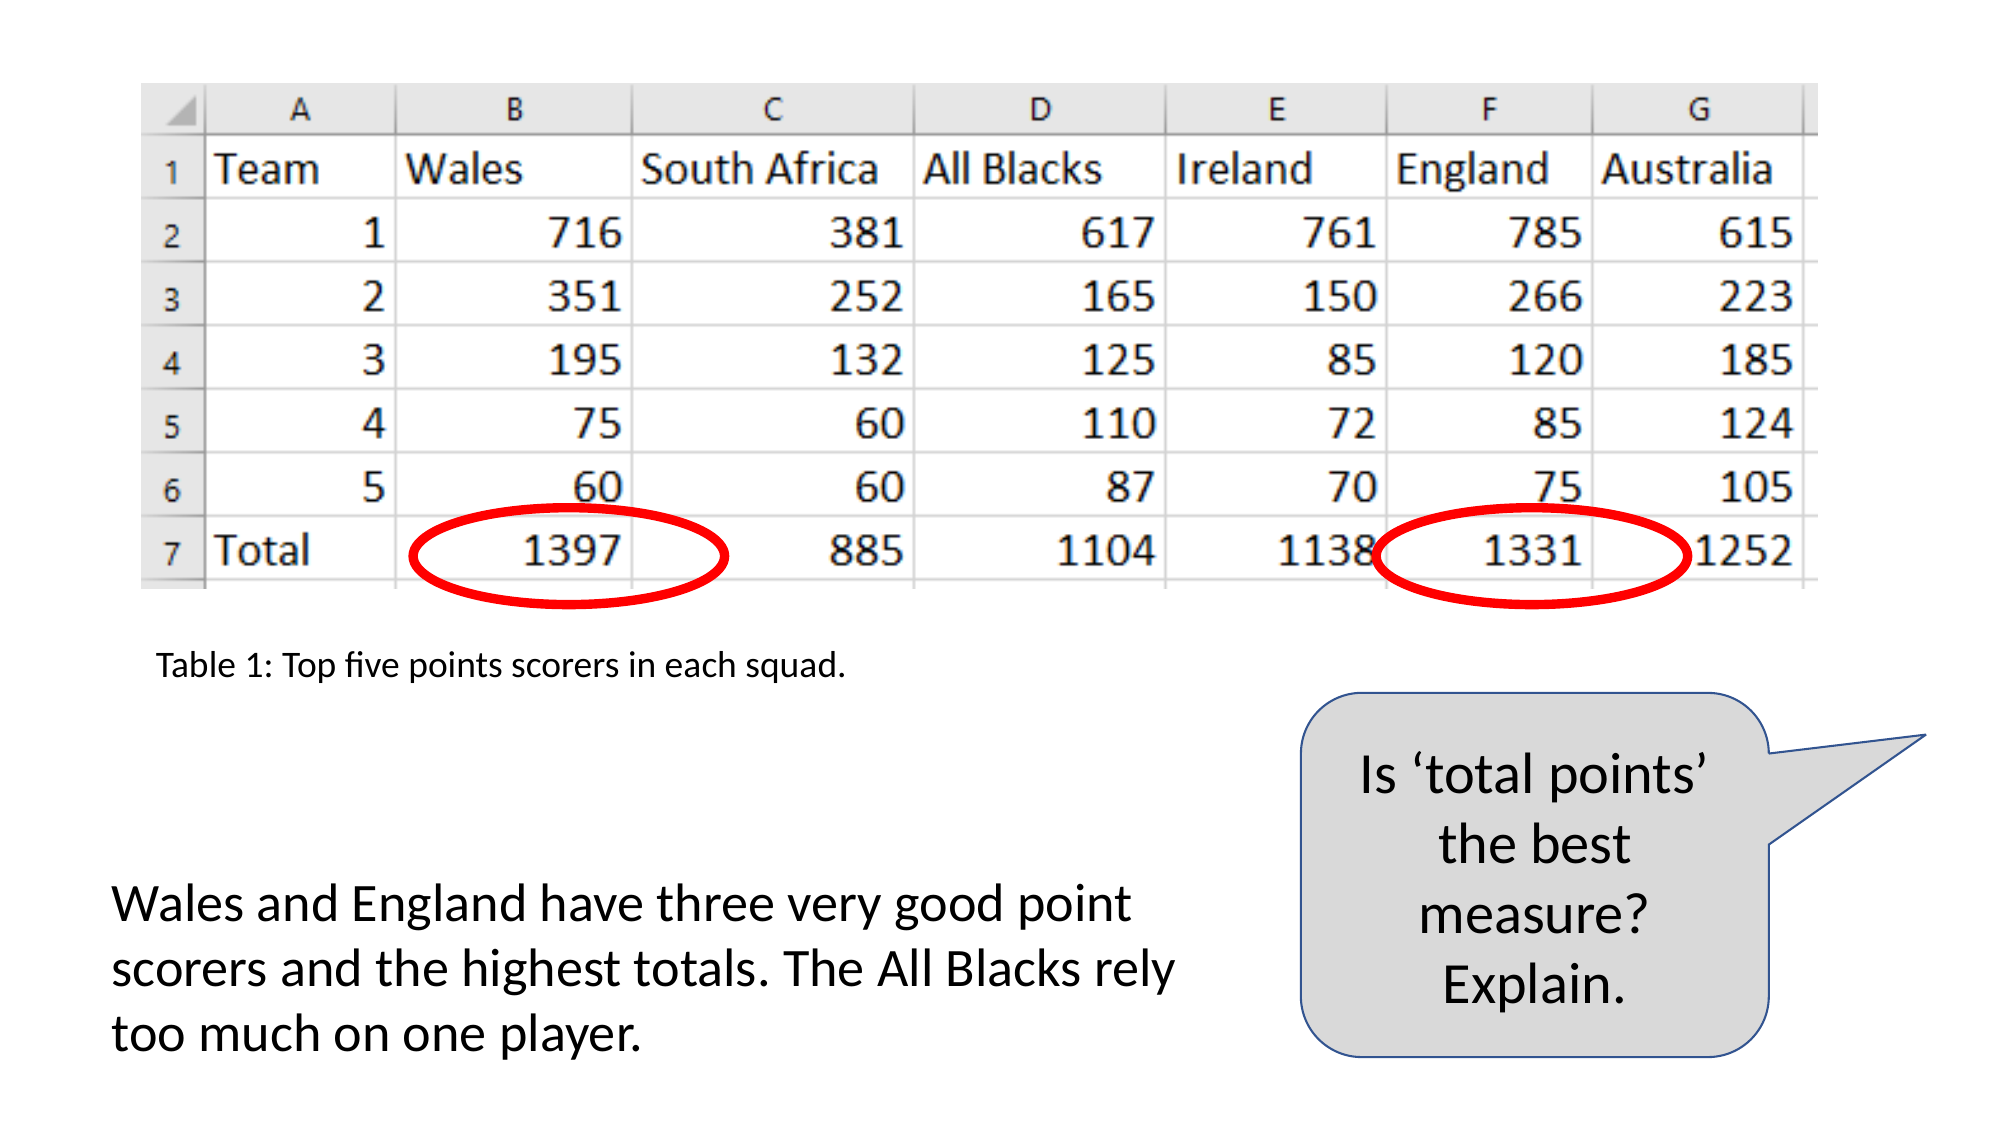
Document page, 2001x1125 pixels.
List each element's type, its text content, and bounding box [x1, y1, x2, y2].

text_box [451, 589, 687, 606]
text_box [1414, 589, 1650, 606]
text_box Is ‘total points’ the best measure? Explain. [1299, 691, 1927, 1059]
picture [141, 82, 1818, 589]
text_box Wales and England have three very good point scorers and the highest totals. The All Blacks rely too much on one player. [96, 860, 1247, 1070]
text_box Table 1: Top five points scorers in each squad. [141, 632, 1818, 692]
